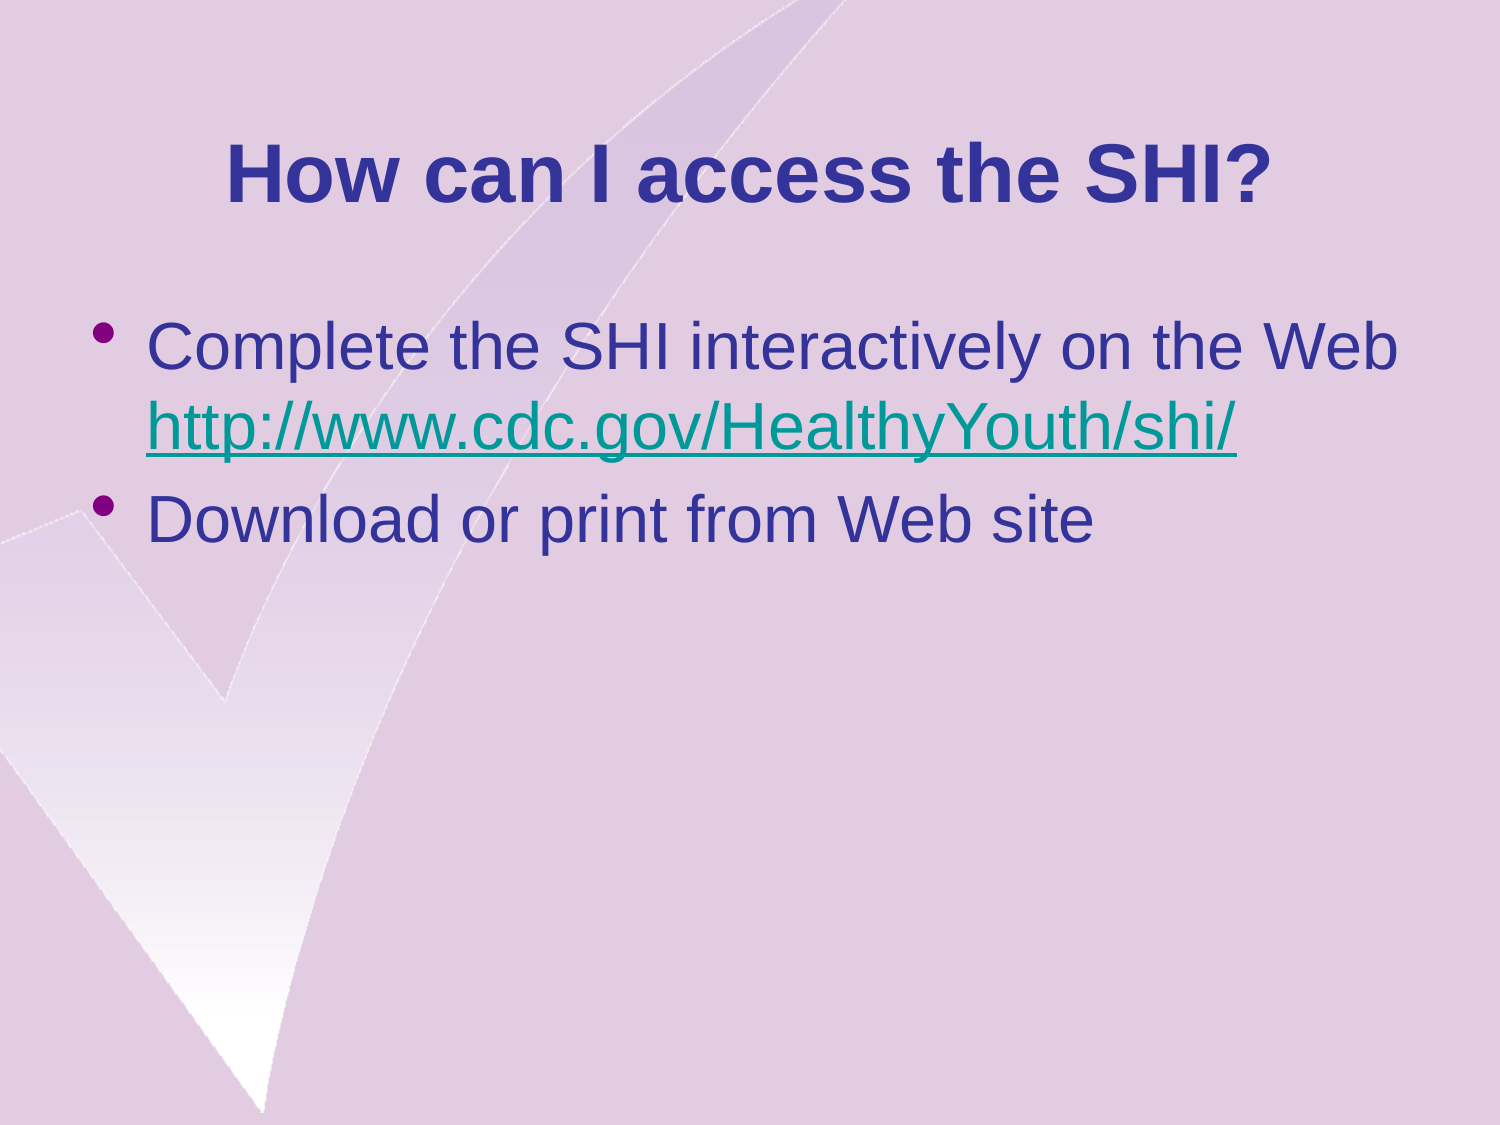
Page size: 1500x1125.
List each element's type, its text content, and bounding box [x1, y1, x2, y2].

list Complete the SHI interactively on the Web http://www.cdc.gov/HealthyYouth/shi/ Download or print from Web site [74, 294, 1426, 1038]
picture [0, 0, 888, 1113]
title How can I access the SHI? [74, 74, 1426, 263]
